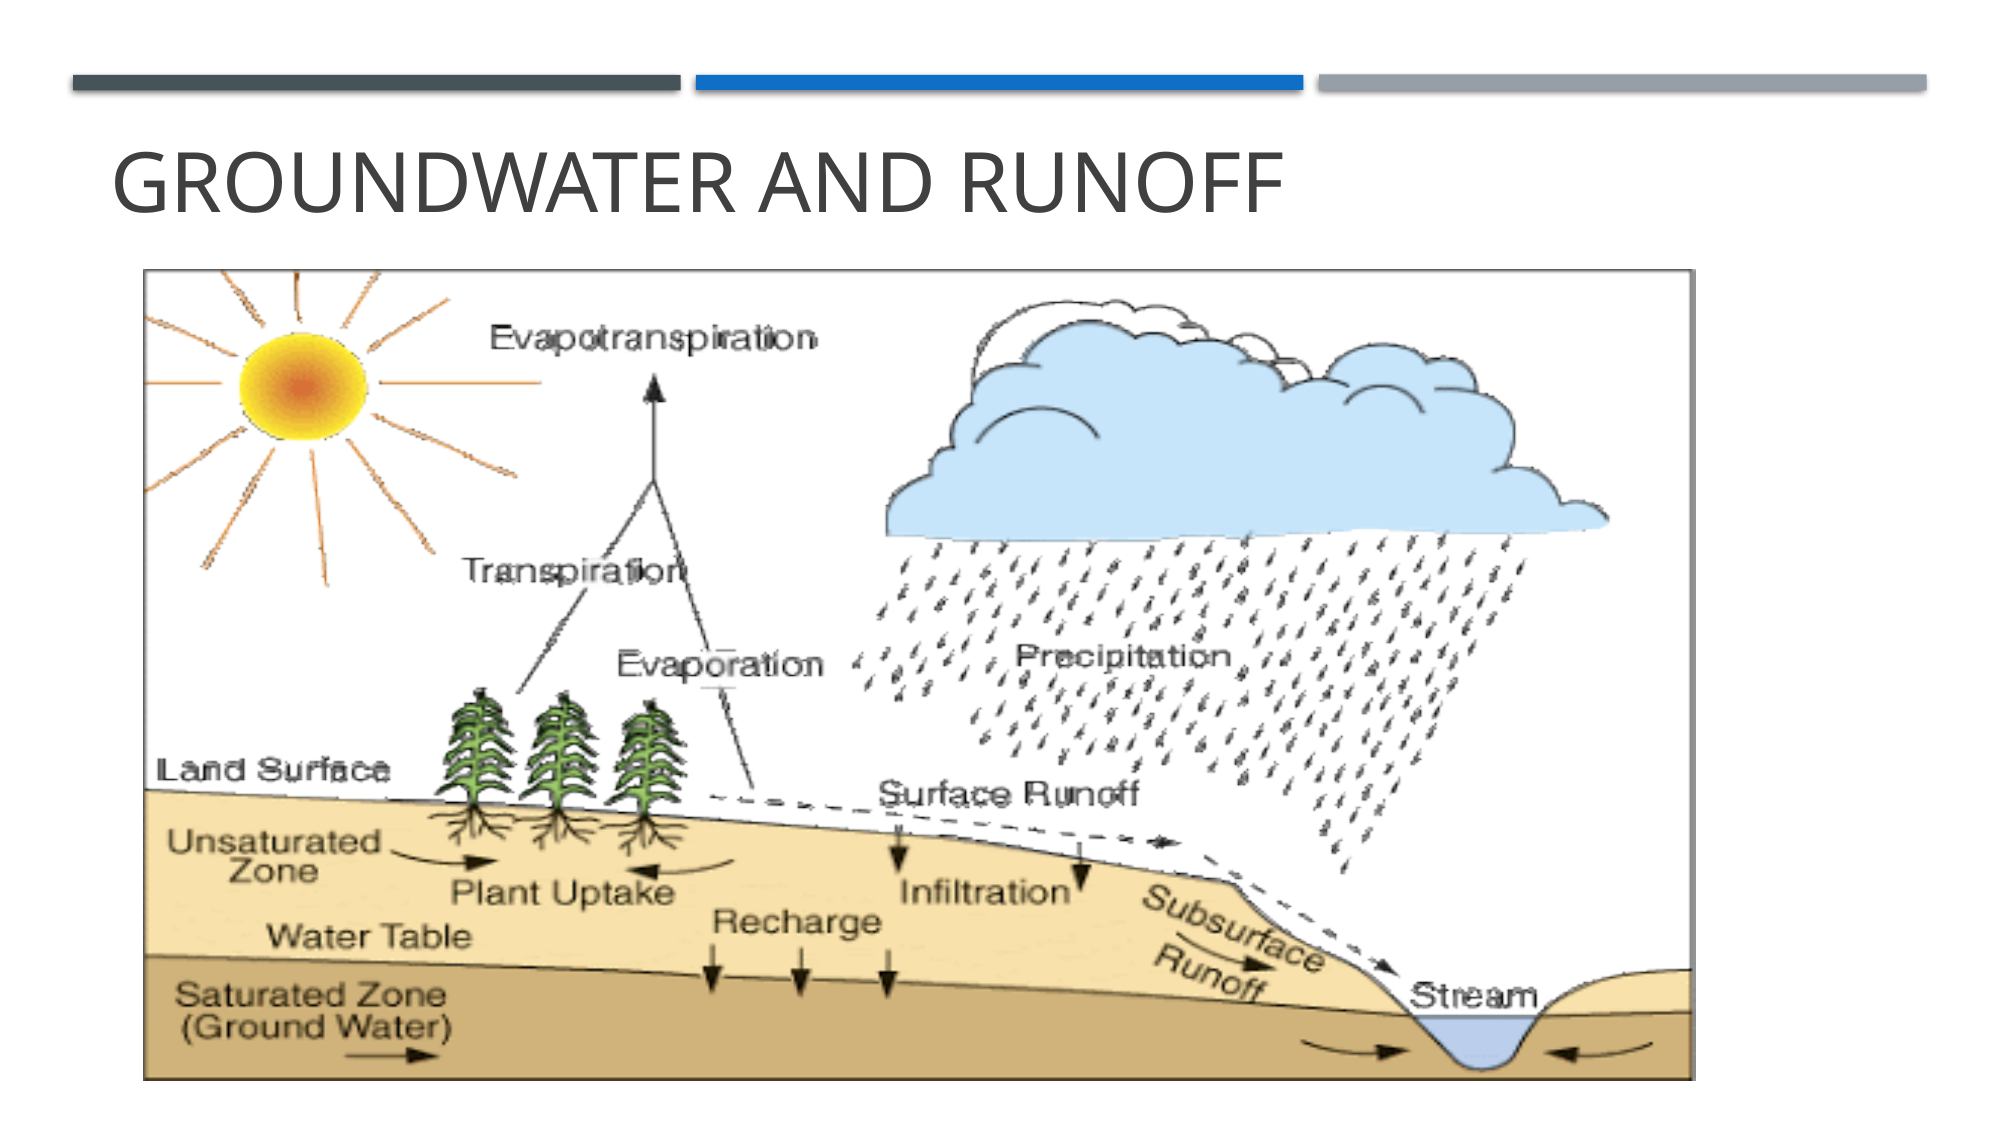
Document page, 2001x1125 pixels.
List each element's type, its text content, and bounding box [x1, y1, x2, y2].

title GROUNDWATER AND RUNOFF [95, 115, 1905, 237]
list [142, 269, 1697, 1081]
